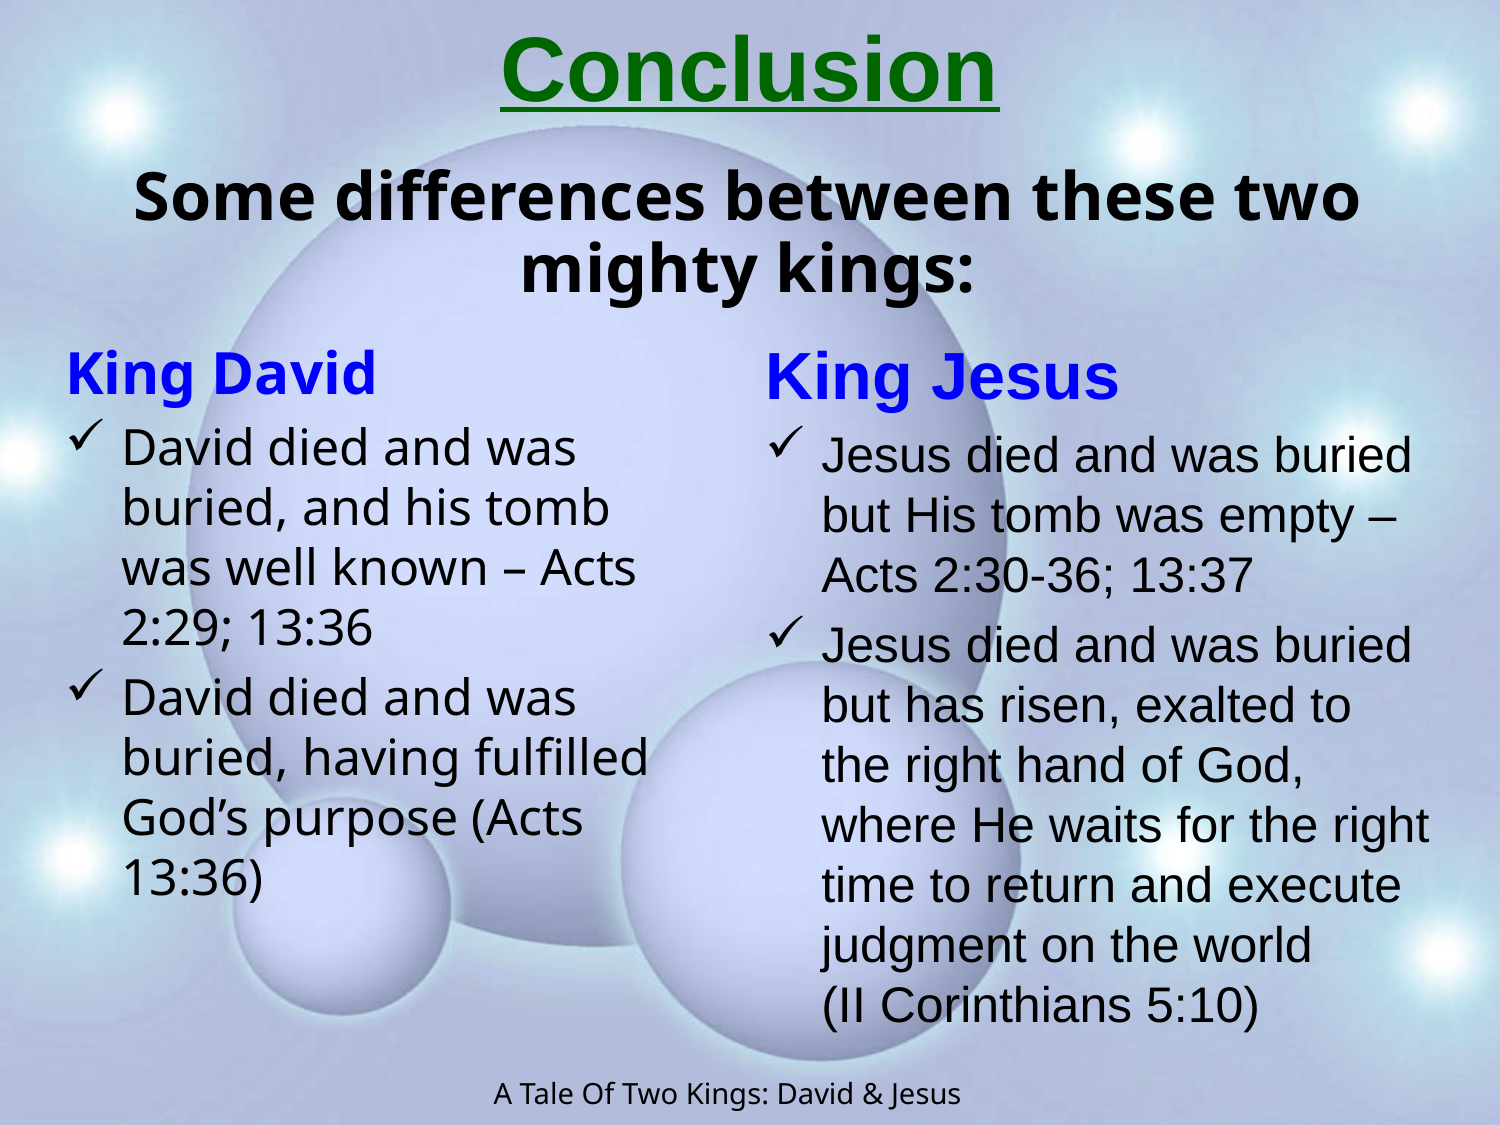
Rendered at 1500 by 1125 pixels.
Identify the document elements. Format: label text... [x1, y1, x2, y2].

picture [0, 0, 1500, 1125]
footer A Tale Of Two Kings: David & Jesus [402, 1072, 1053, 1125]
title Conclusion [75, 0, 1425, 130]
list King David David died and was buried, and his tomb was well known – Acts 2:29; 13:36 David died and was buried, having fulfilled God’s purpose (Acts 13:36) [50, 328, 725, 948]
text_box King Jesus Jesus died and was buried but His tomb was empty – Acts 2:30-36; 13:37 Jesus died and was buried but has risen, exalted to the right hand of God, where He waits for the right time to return and execute judgment on the world (II Corinthians 5:10) [750, 324, 1450, 1046]
text_box Some differences between these two mighty kings: [0, 155, 1498, 319]
